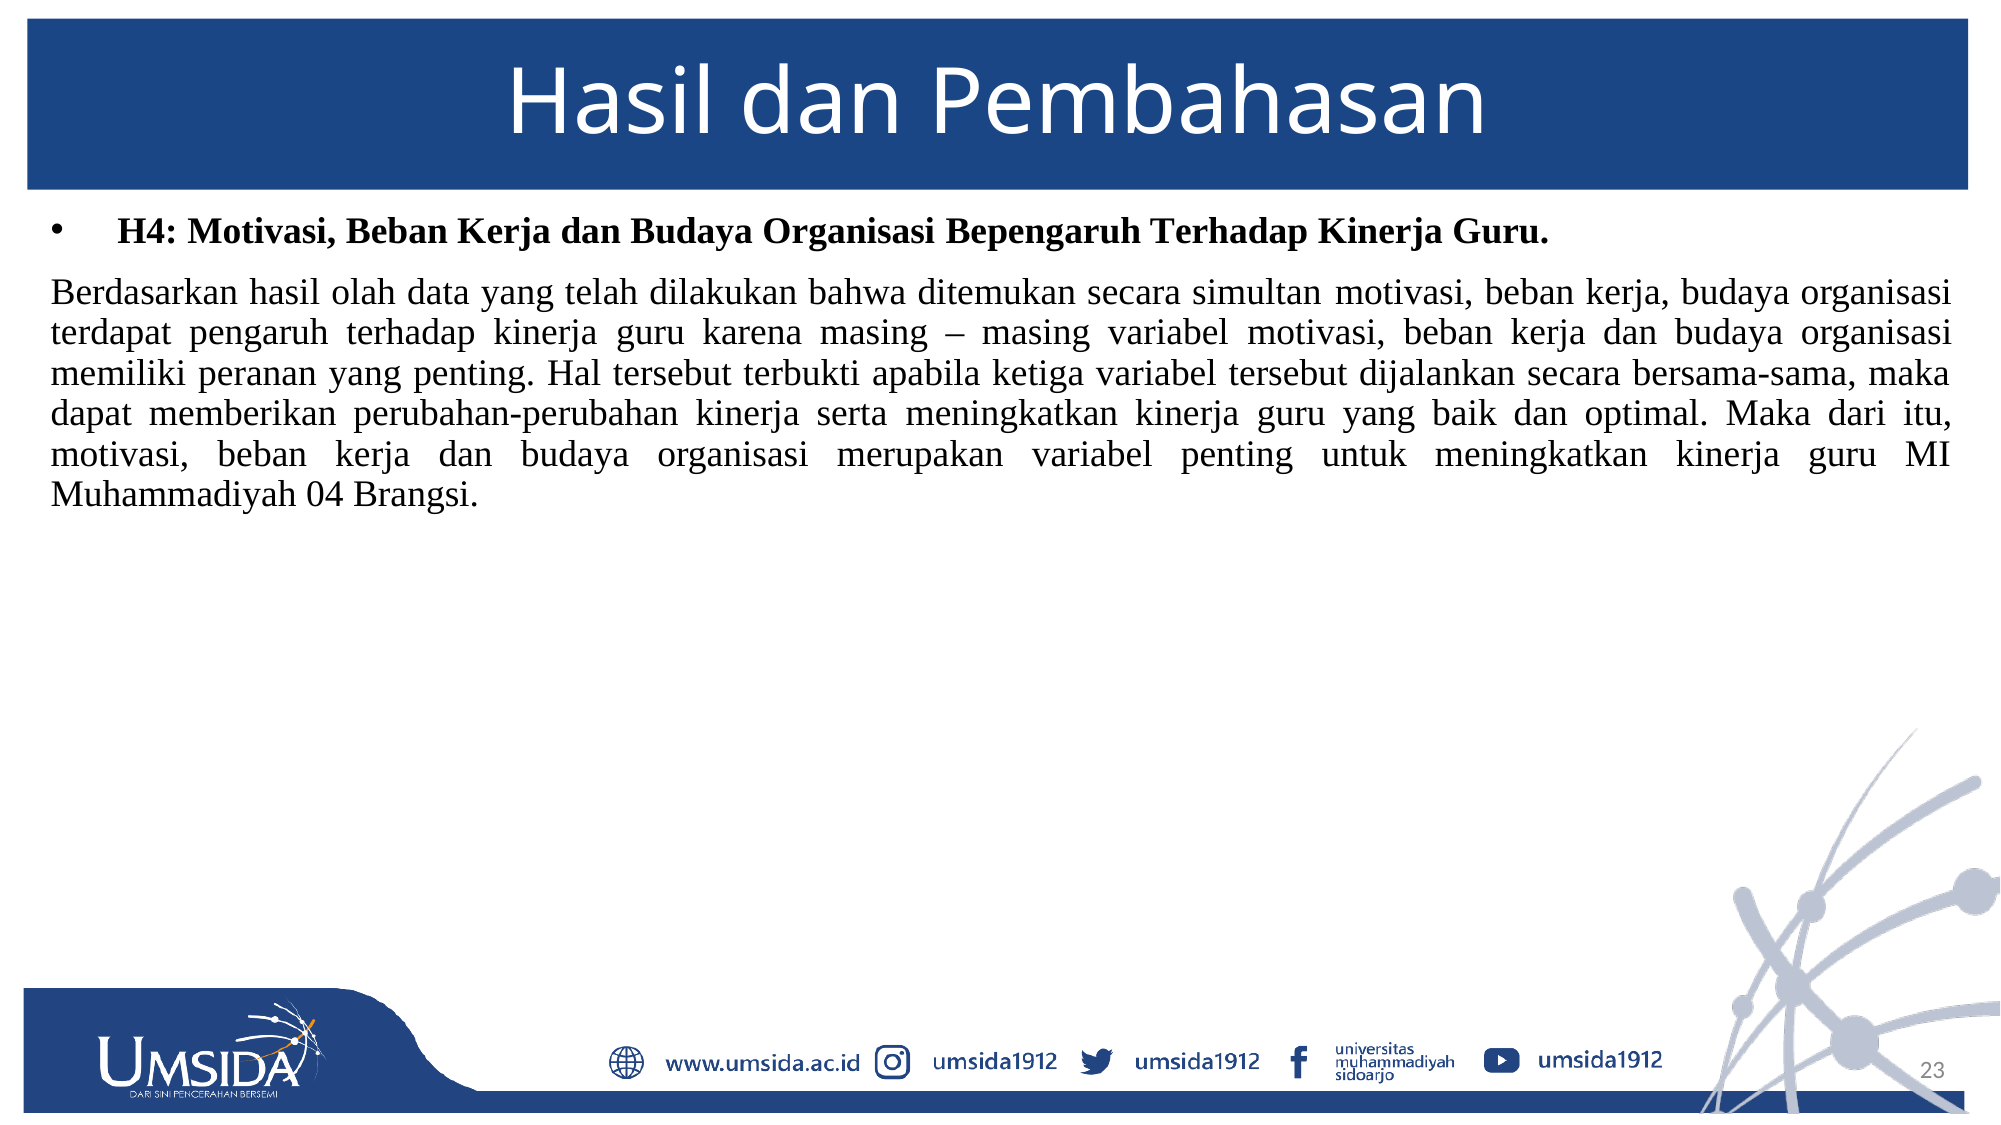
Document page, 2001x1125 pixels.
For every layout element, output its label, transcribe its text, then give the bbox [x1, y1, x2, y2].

picture [23, 51, 2001, 1114]
list H4: Motivasi, Beban Kerja dan Budaya Organisasi Bepengaruh Terhadap Kinerja Guru. Berdasarkan hasil olah data yang telah dilakukan bahwa ditemukan secara simultan motivasi, beban kerja, budaya organisasi terdapat pengaruh terhadap kinerja guru karena masing – masing variabel motivasi, beban kerja dan budaya organisasi memiliki peranan yang penting. Hal tersebut terbukti apabila ketiga variabel tersebut dijalankan secara bersama-sama, maka dapat memberikan perubahan-perubahan kinerja serta meningkatkan kinerja guru yang baik dan optimal. Maka dari itu, motivasi, beban kerja dan budaya organisasi merupakan variabel penting untuk meningkatkan kinerja guru MI Muhammadiyah 04 Brangsi. [27, 203, 1969, 1039]
title Hasil dan Pembahasan [27, 18, 1969, 190]
